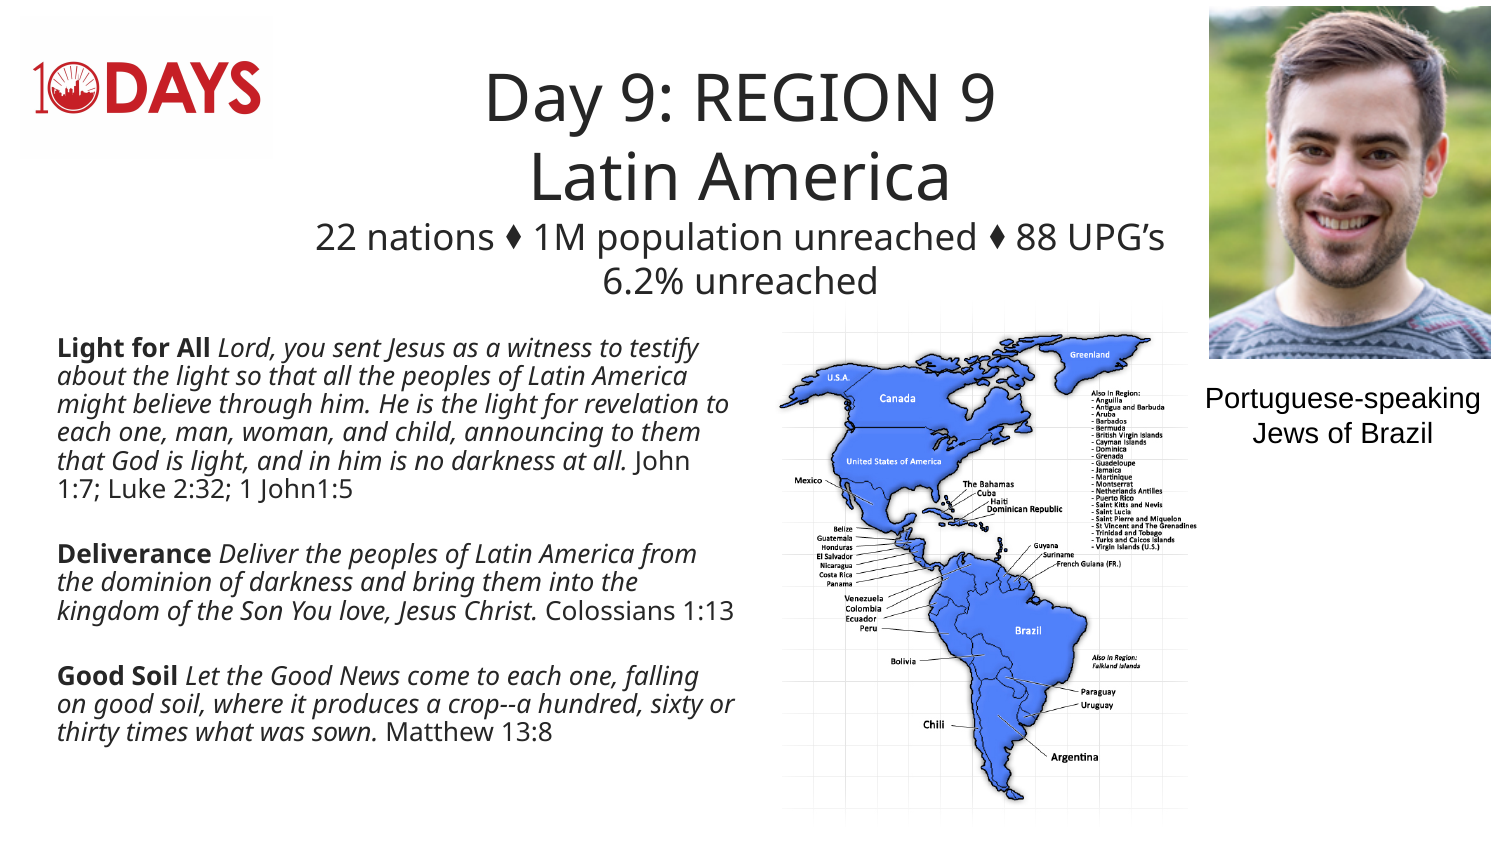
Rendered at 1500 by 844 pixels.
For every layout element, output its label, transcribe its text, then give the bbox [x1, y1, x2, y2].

list Light for All Lord, you sent Jesus as a witness to testify about the light so that all the peoples of Latin America might believe through him. He is the light for revelation to each one, man, woman, and child, announcing to them that God is light, and in him is no darkness at all. John 1:7; Luke 2:32; 1 John1:5 Deliverance Deliver the peoples of Latin America from the dominion of darkness and bring them into the kingdom of the Son You love, Jesus Christ. Colossians 1:13 Good Soil Let the Good News come to each one, falling on good soil, where it produces a crop--a hundred, sixty or thirty times what was sown. Matthew 13:8 [41, 319, 750, 796]
title Day 9: REGION 9 Latin America 22 nations ⬧ 1M population unreached ⬧ 88 UPG’s 6.2% unreached [41, 40, 1204, 320]
text_box Portuguese-speaking Jews of Brazil [1216, 364, 1500, 465]
picture [19, 16, 273, 159]
picture [756, 6, 1491, 827]
